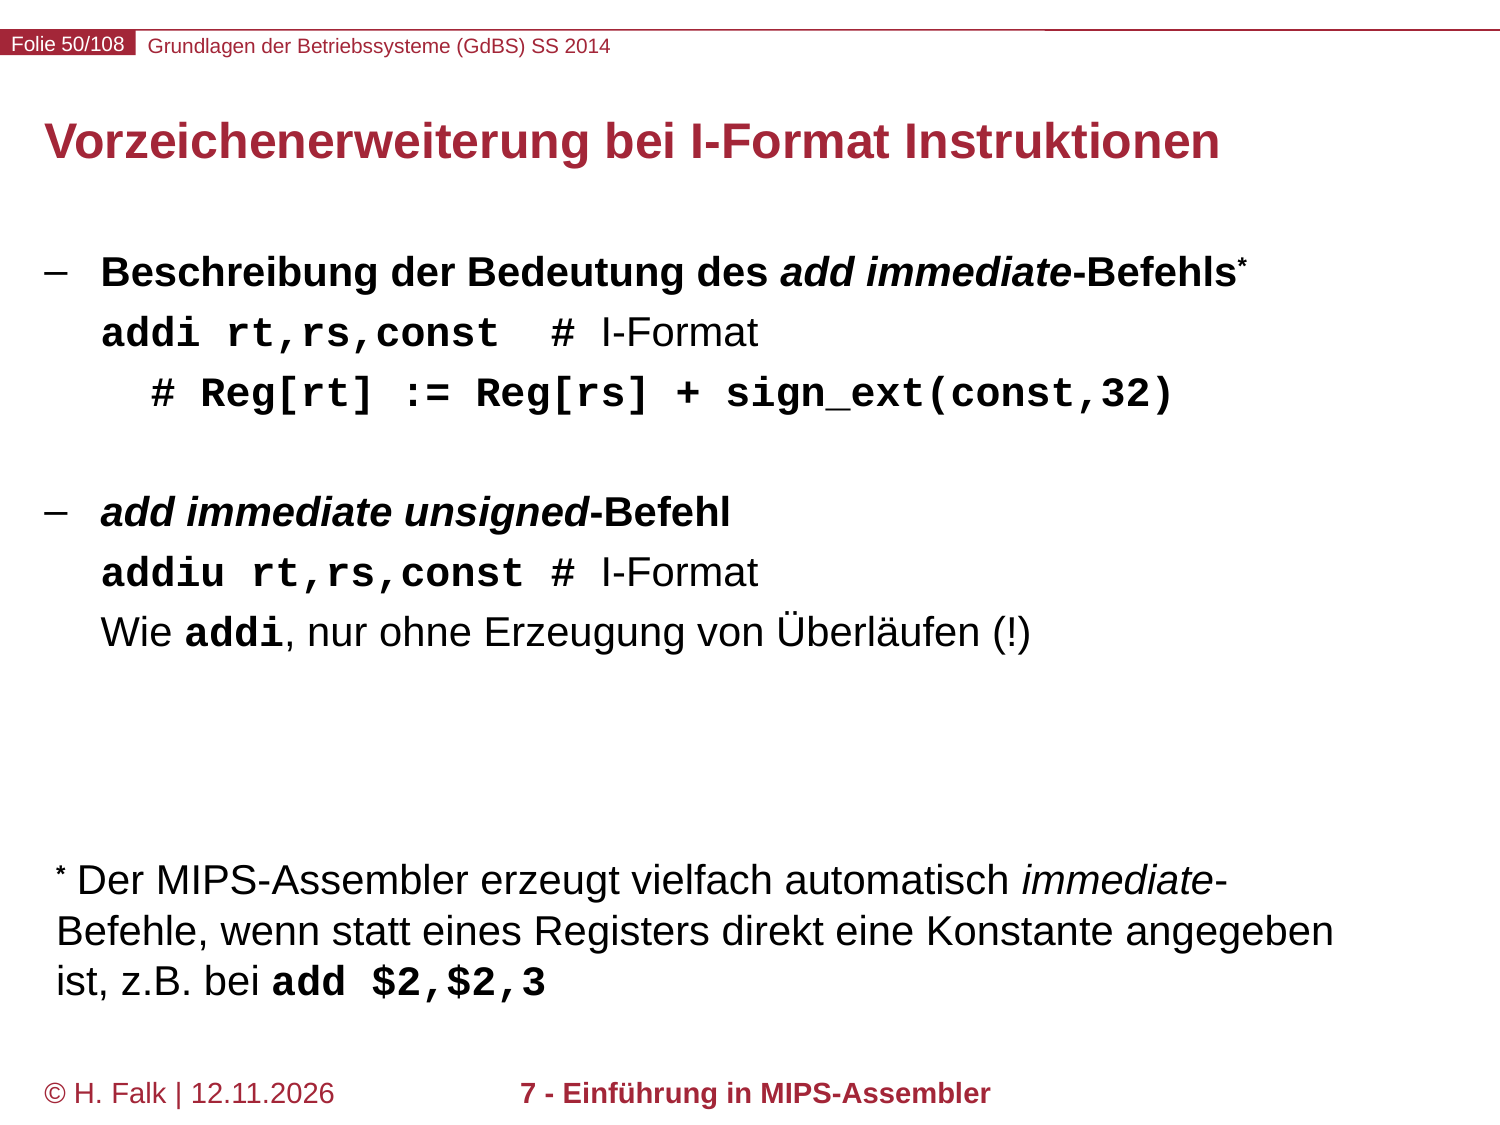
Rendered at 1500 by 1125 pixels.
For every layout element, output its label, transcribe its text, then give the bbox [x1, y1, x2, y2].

title Vorzeichenerweiterung bei I-Format Instruktionen [29, 90, 1471, 198]
footer 7 - Einführung in MIPS-Assembler [301, 1066, 1211, 1125]
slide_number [29, 1066, 301, 1125]
list Beschreibung der Bedeutung des add immediate-Befehls* addi rt,rs,const # I-Format # Reg[rt] := Reg[rs] + sign_ext(const,32) add immediate unsigned-Befehl addiu rt,rs,const # I-Format Wie addi, nur ohne Erzeugung von Überläufen (!) [29, 227, 1471, 1047]
text_box * Der MIPS-Assembler erzeugt vielfach automatisch immediate-Befehle, wenn statt eines Registers direkt eine Konstante angegeben ist, z.B. bei add $2,$2,3 [41, 846, 1374, 1011]
